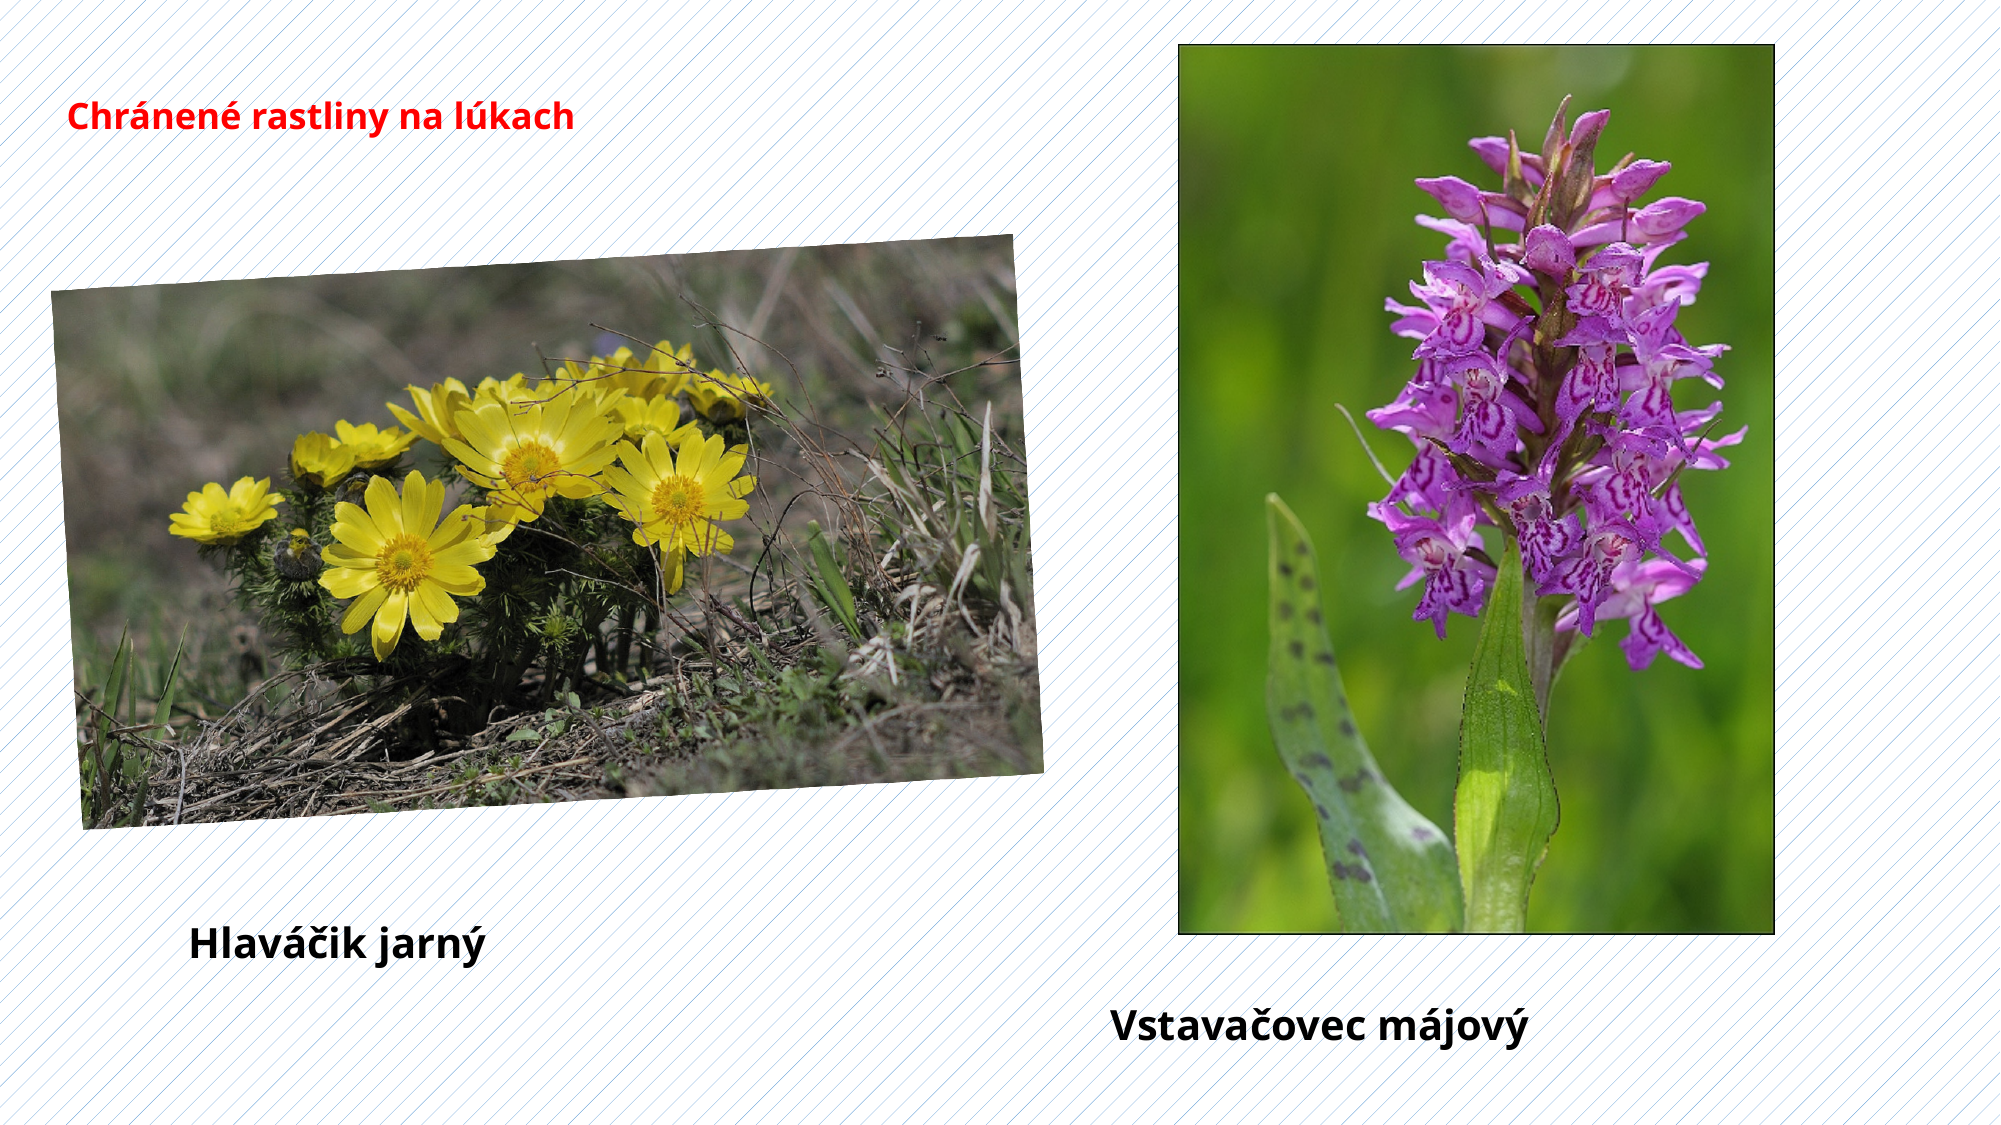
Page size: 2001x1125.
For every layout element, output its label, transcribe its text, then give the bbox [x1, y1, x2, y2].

title Chránené rastliny na lúkach [51, 32, 603, 221]
text_box Hlaváčik jarný [173, 884, 702, 975]
text_box [27, 239, 59, 323]
picture [1178, 44, 1775, 935]
text_box [1091, 310, 1122, 402]
picture [52, 234, 1044, 829]
text_box Vstavačovec májový [1095, 966, 1744, 1125]
